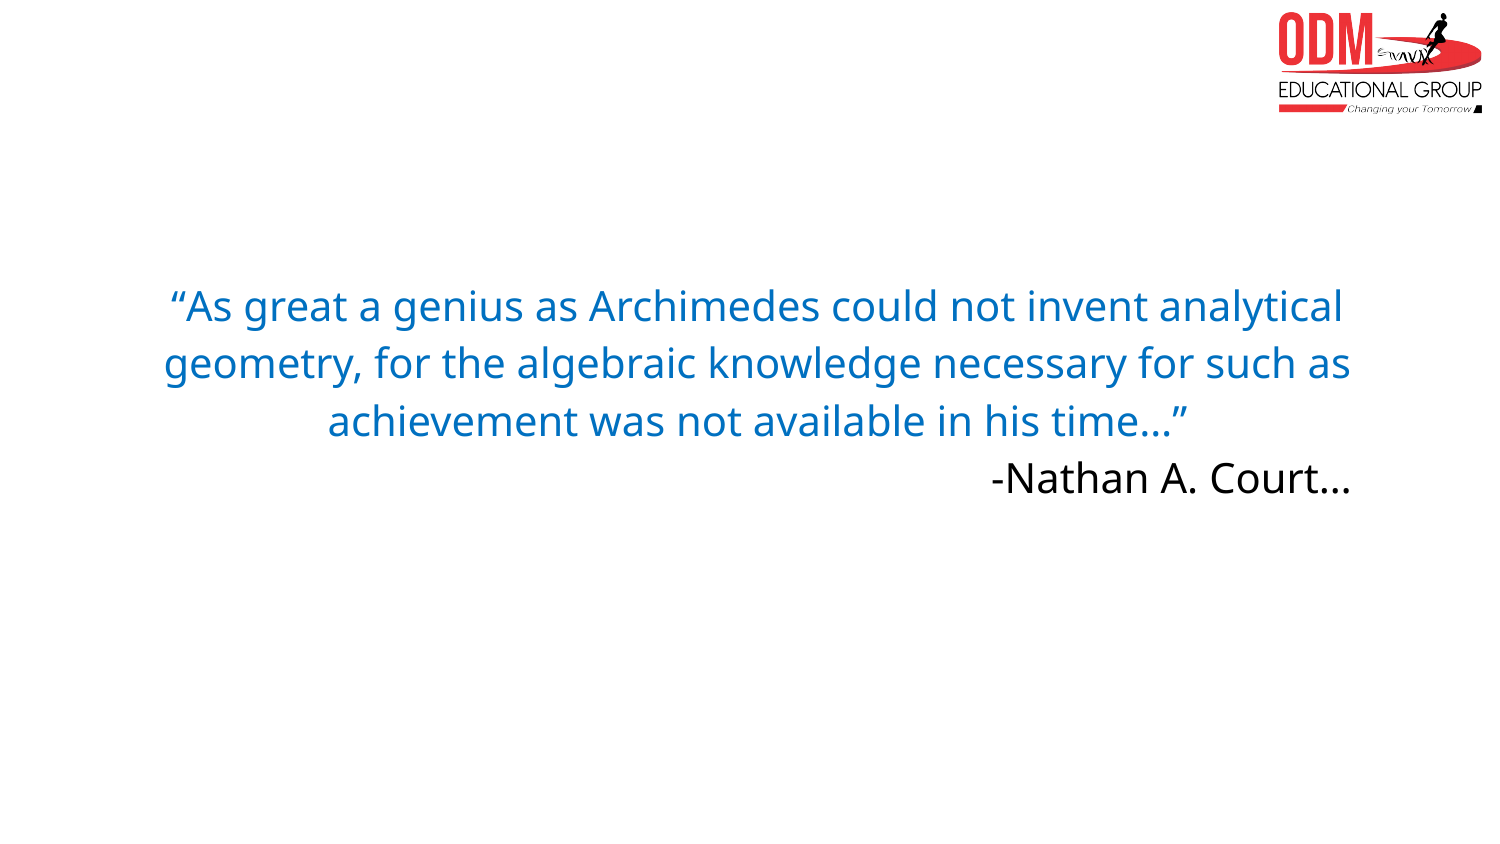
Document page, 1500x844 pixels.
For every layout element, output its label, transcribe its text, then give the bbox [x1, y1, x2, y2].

text_box “As great a genius as Archimedes could not invent analytical geometry, for the algebraic knowledge necessary for such as achievement was not available in his time…” -Nathan A. Court… [0, 0, 1441, 793]
picture [1279, 12, 1483, 114]
